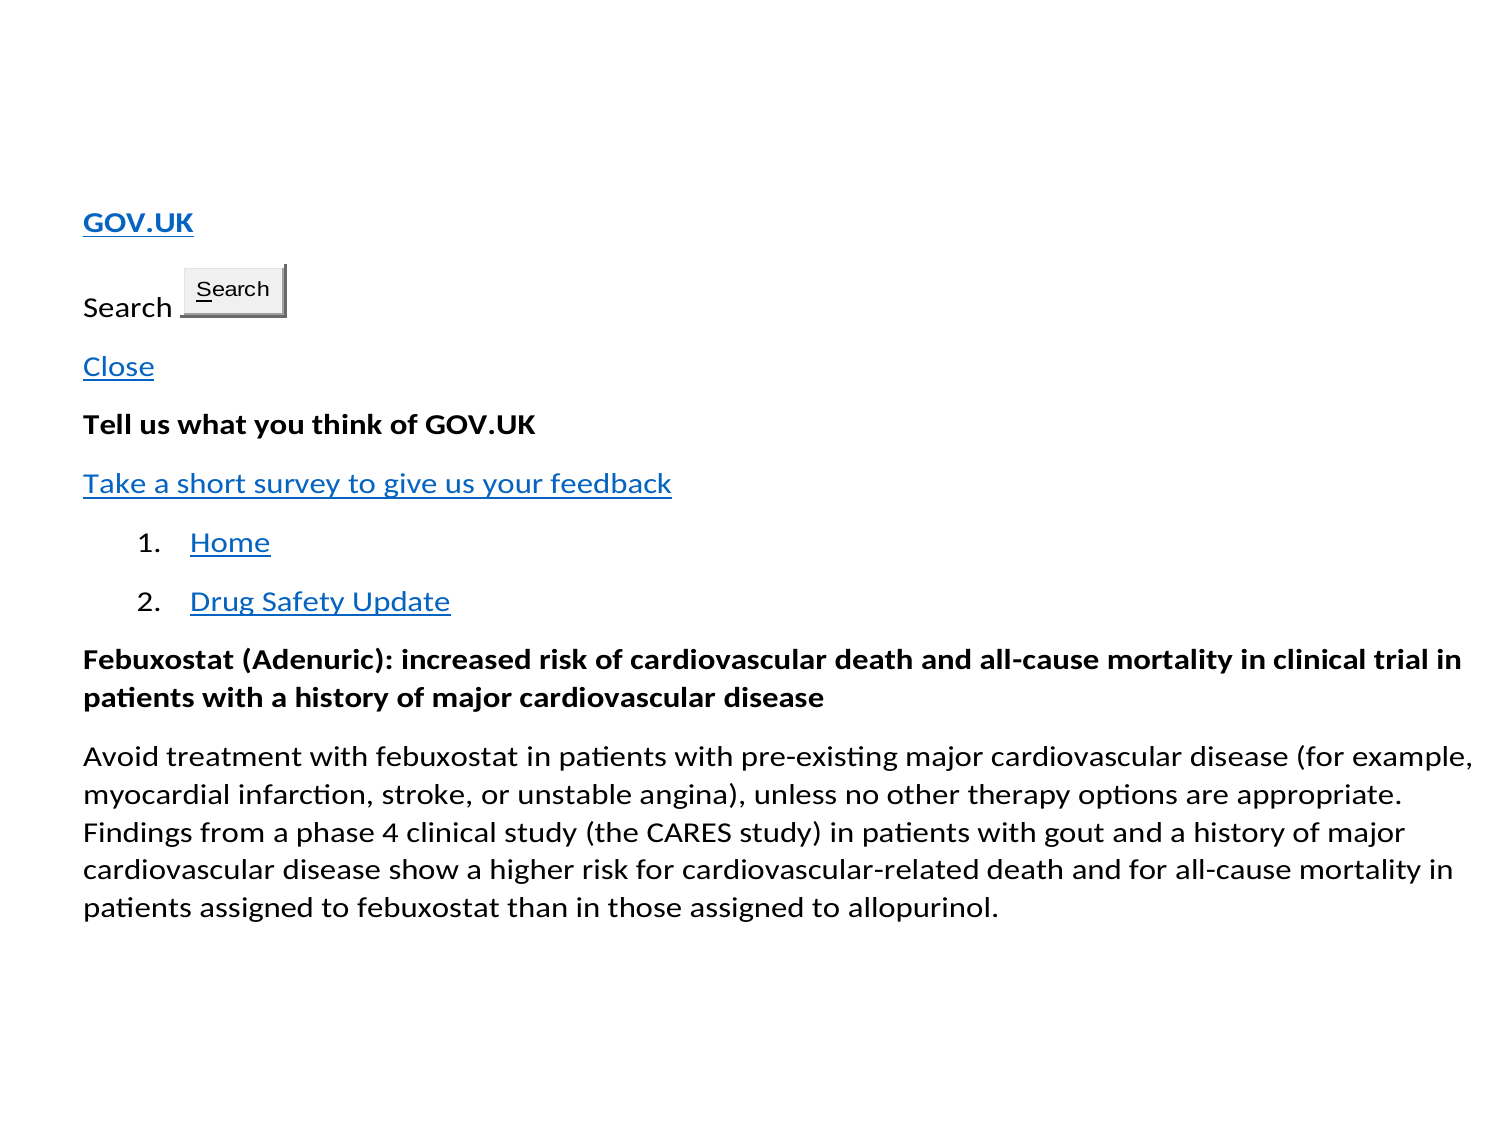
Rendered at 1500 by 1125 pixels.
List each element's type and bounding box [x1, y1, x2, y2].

picture [82, 205, 1500, 1066]
